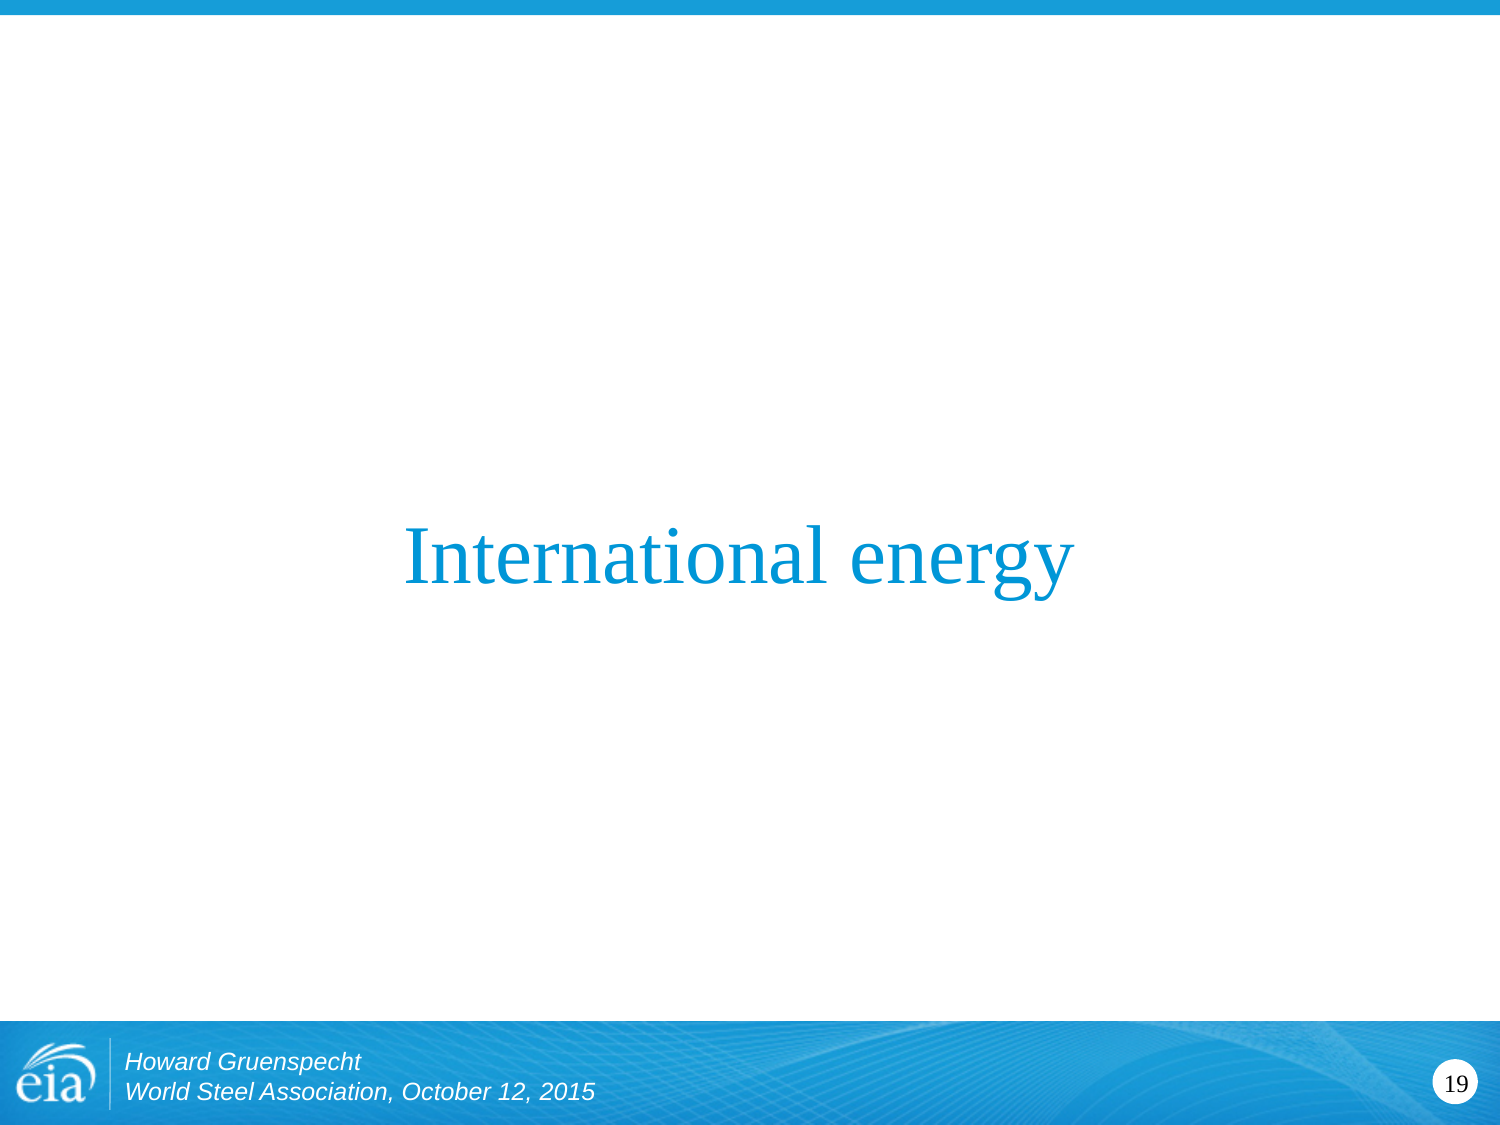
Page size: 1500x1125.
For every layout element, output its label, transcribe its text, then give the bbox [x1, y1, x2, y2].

footer Howard Gruenspecht World Steel Association, October 12, 2015 [109, 1048, 792, 1113]
slide_number 19 [1425, 1053, 1488, 1113]
title International energy [75, 363, 1425, 608]
picture [0, 1021, 1500, 1125]
